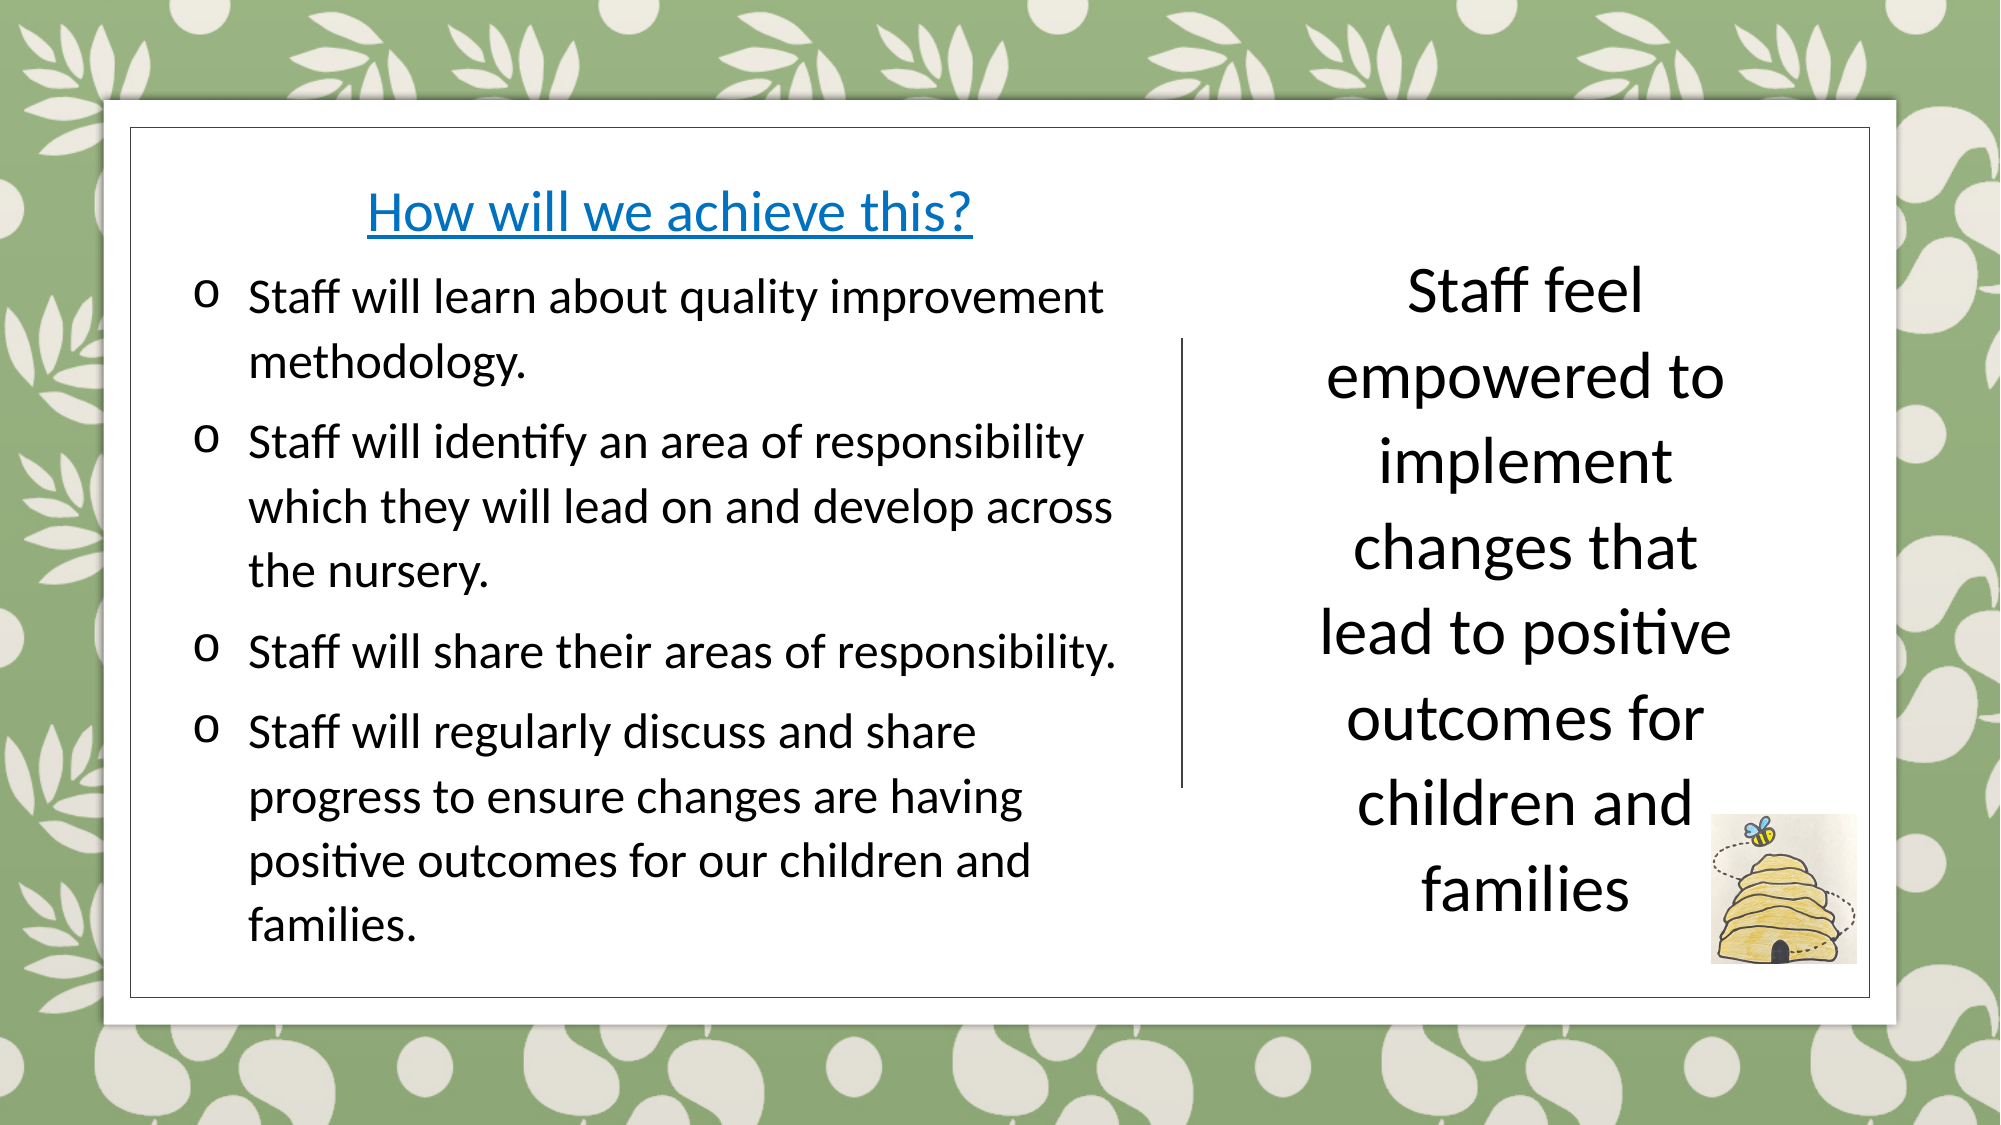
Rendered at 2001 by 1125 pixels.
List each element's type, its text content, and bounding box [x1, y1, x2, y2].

text_box How will we achieve this? Staff will learn about quality improvement methodology. Staff will identify an area of responsibility which they will lead on and develop across the nursery. Staff will share their areas of responsibility. Staff will regularly discuss and share progress to ensure changes are having positive outcomes for our children and families. [176, 160, 1164, 1016]
text_box [0, 0, 2000, 1125]
picture [1711, 814, 1857, 964]
text_box Staff feel empowered to implement changes that lead to positive outcomes for children and families [1285, 232, 1767, 932]
text_box [103, 100, 1897, 1025]
text_box [130, 127, 1870, 998]
